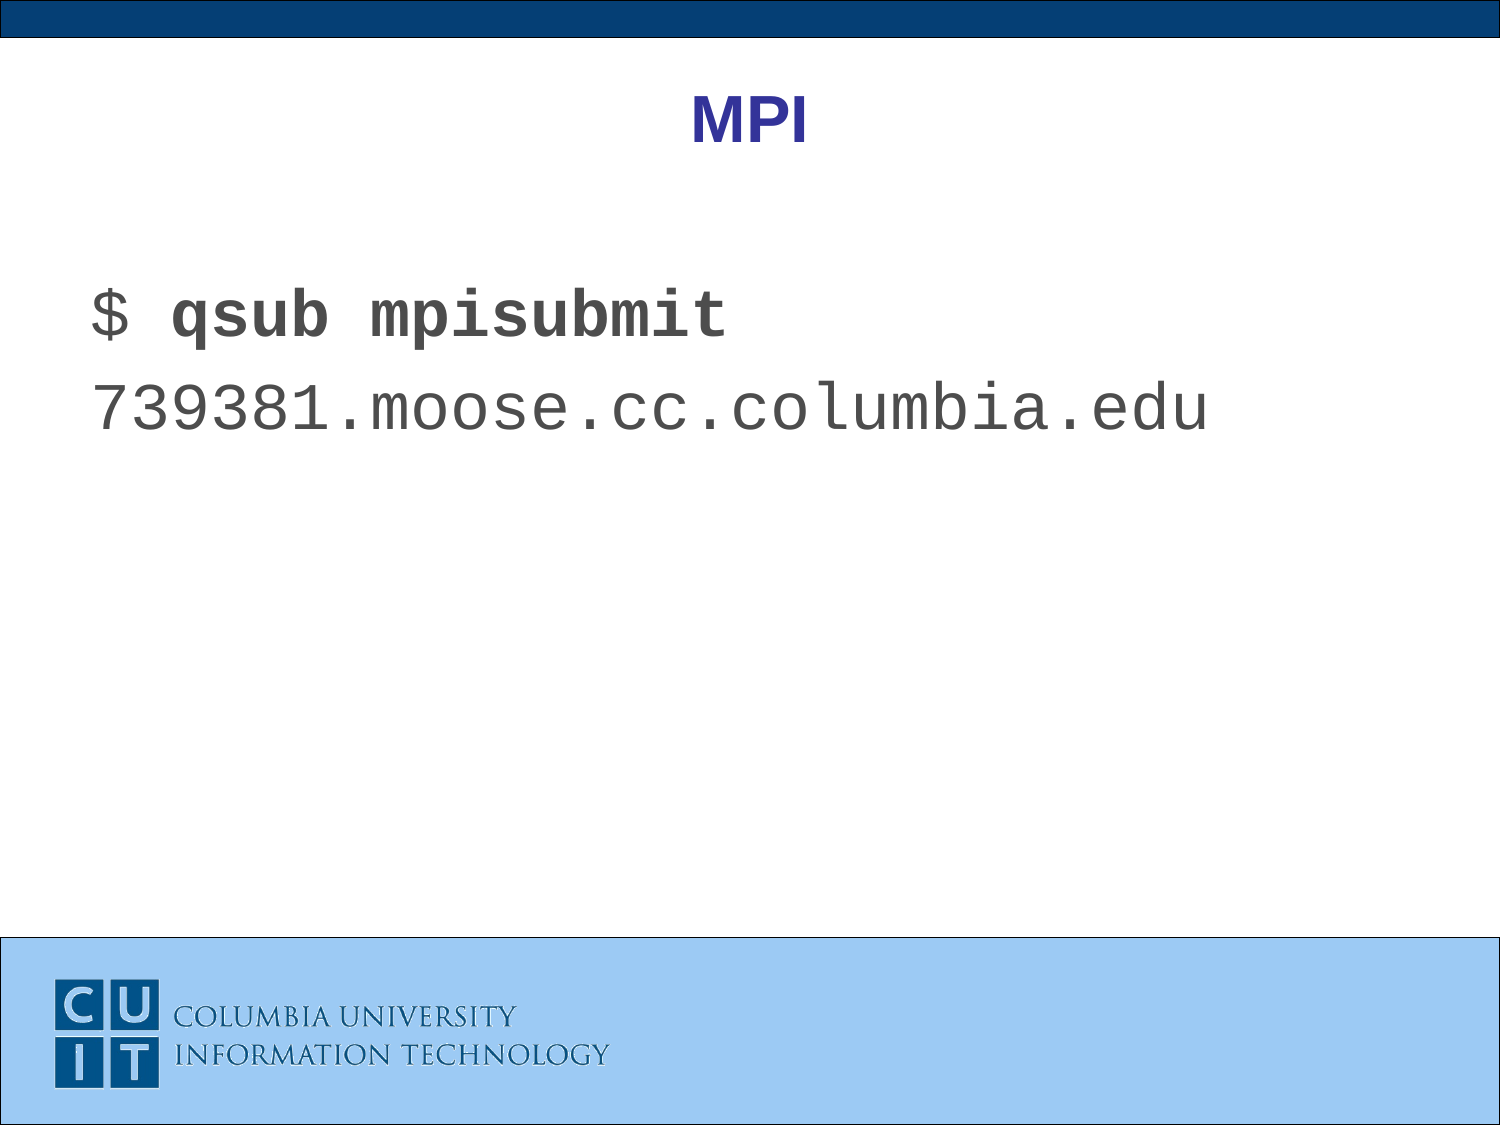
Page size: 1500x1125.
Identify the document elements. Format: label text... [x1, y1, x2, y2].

title MPI [74, 44, 1426, 188]
picture [50, 977, 625, 1090]
list $ qsub mpisubmit 739381.moose.cc.columbia.edu [74, 262, 1426, 901]
